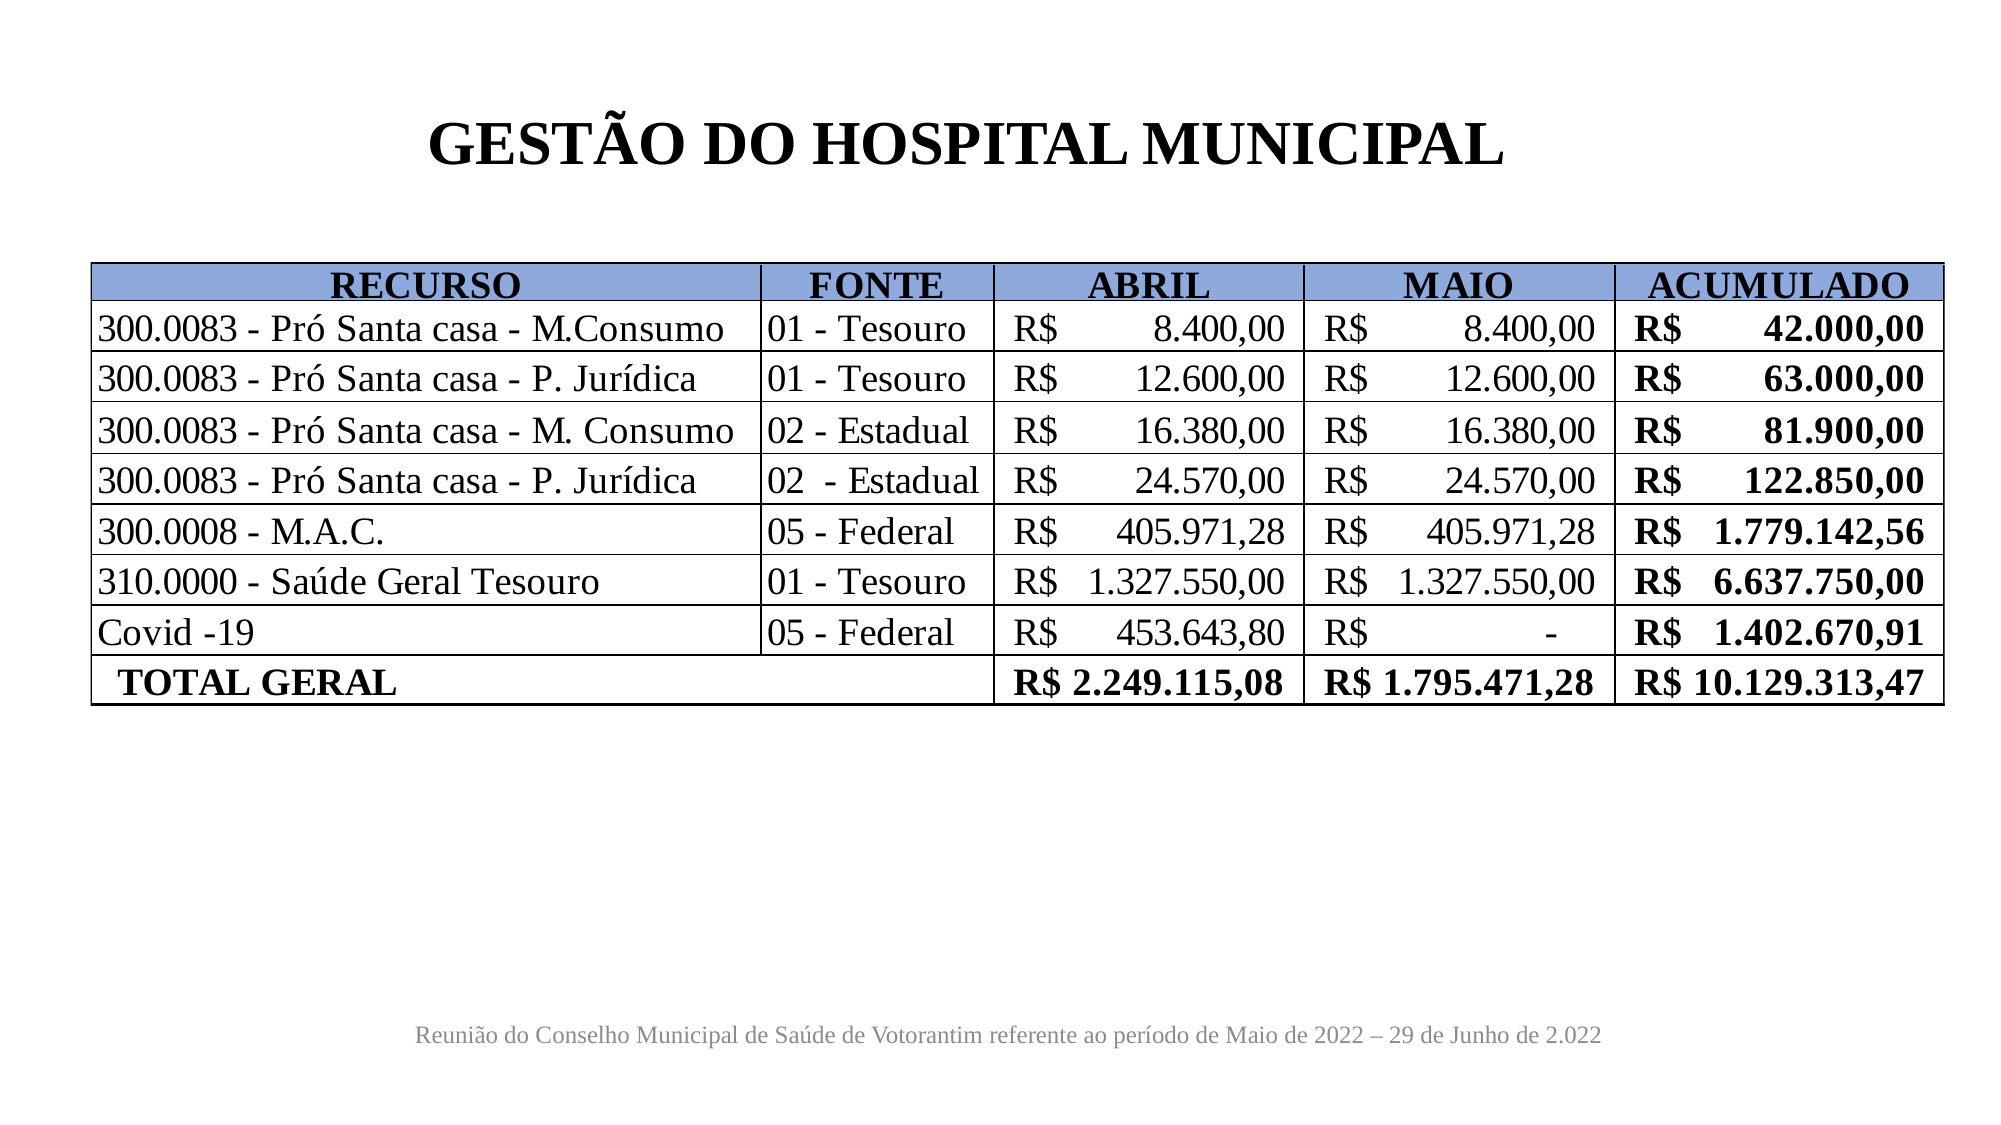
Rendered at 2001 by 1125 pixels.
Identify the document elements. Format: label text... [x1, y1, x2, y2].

title GESTÃO DO HOSPITAL MUNICIPAL [104, 35, 1830, 254]
footer Reunião do Conselho Municipal de Saúde de Votorantim referente ao período de Maio de 2022 – 29 de Junho de 2.022 [285, 1003, 1746, 1064]
picture [90, 262, 1947, 707]
